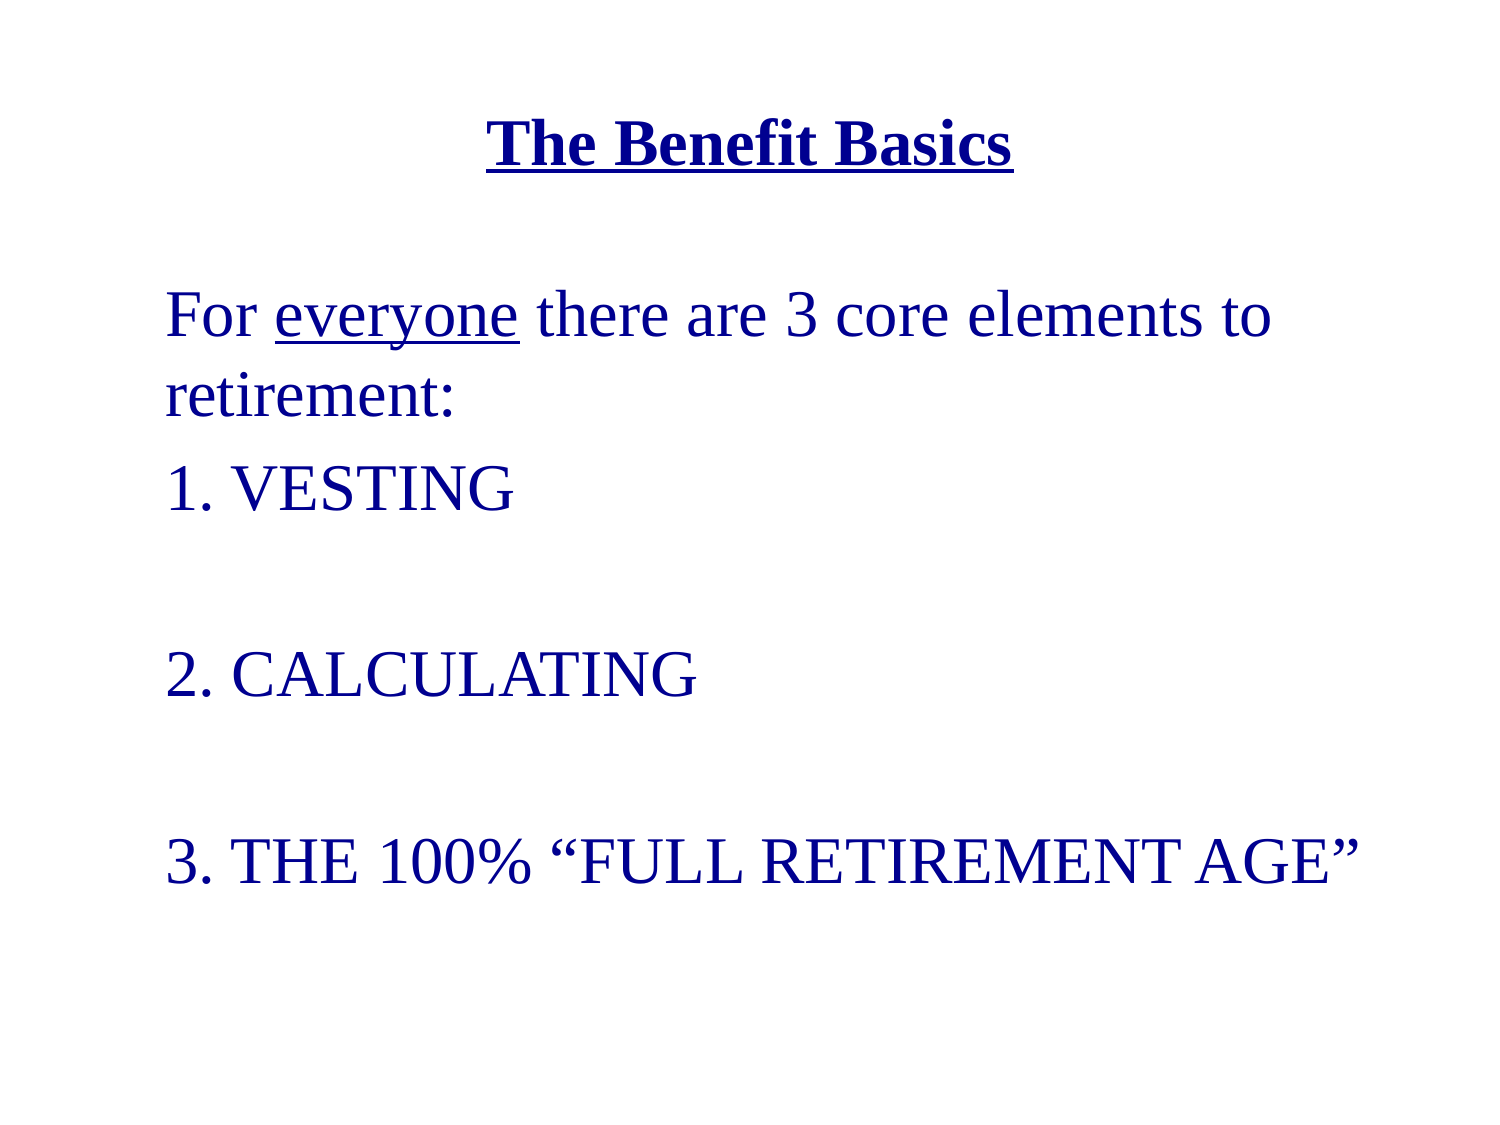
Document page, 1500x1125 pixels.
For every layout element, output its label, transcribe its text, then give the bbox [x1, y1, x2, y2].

list For everyone there are 3 core elements to retirement: 1. VESTING 2. CALCULATING 3. THE 100% “FULL RETIREMENT AGE” [150, 262, 1500, 1005]
title The Benefit Basics [75, 45, 1425, 233]
